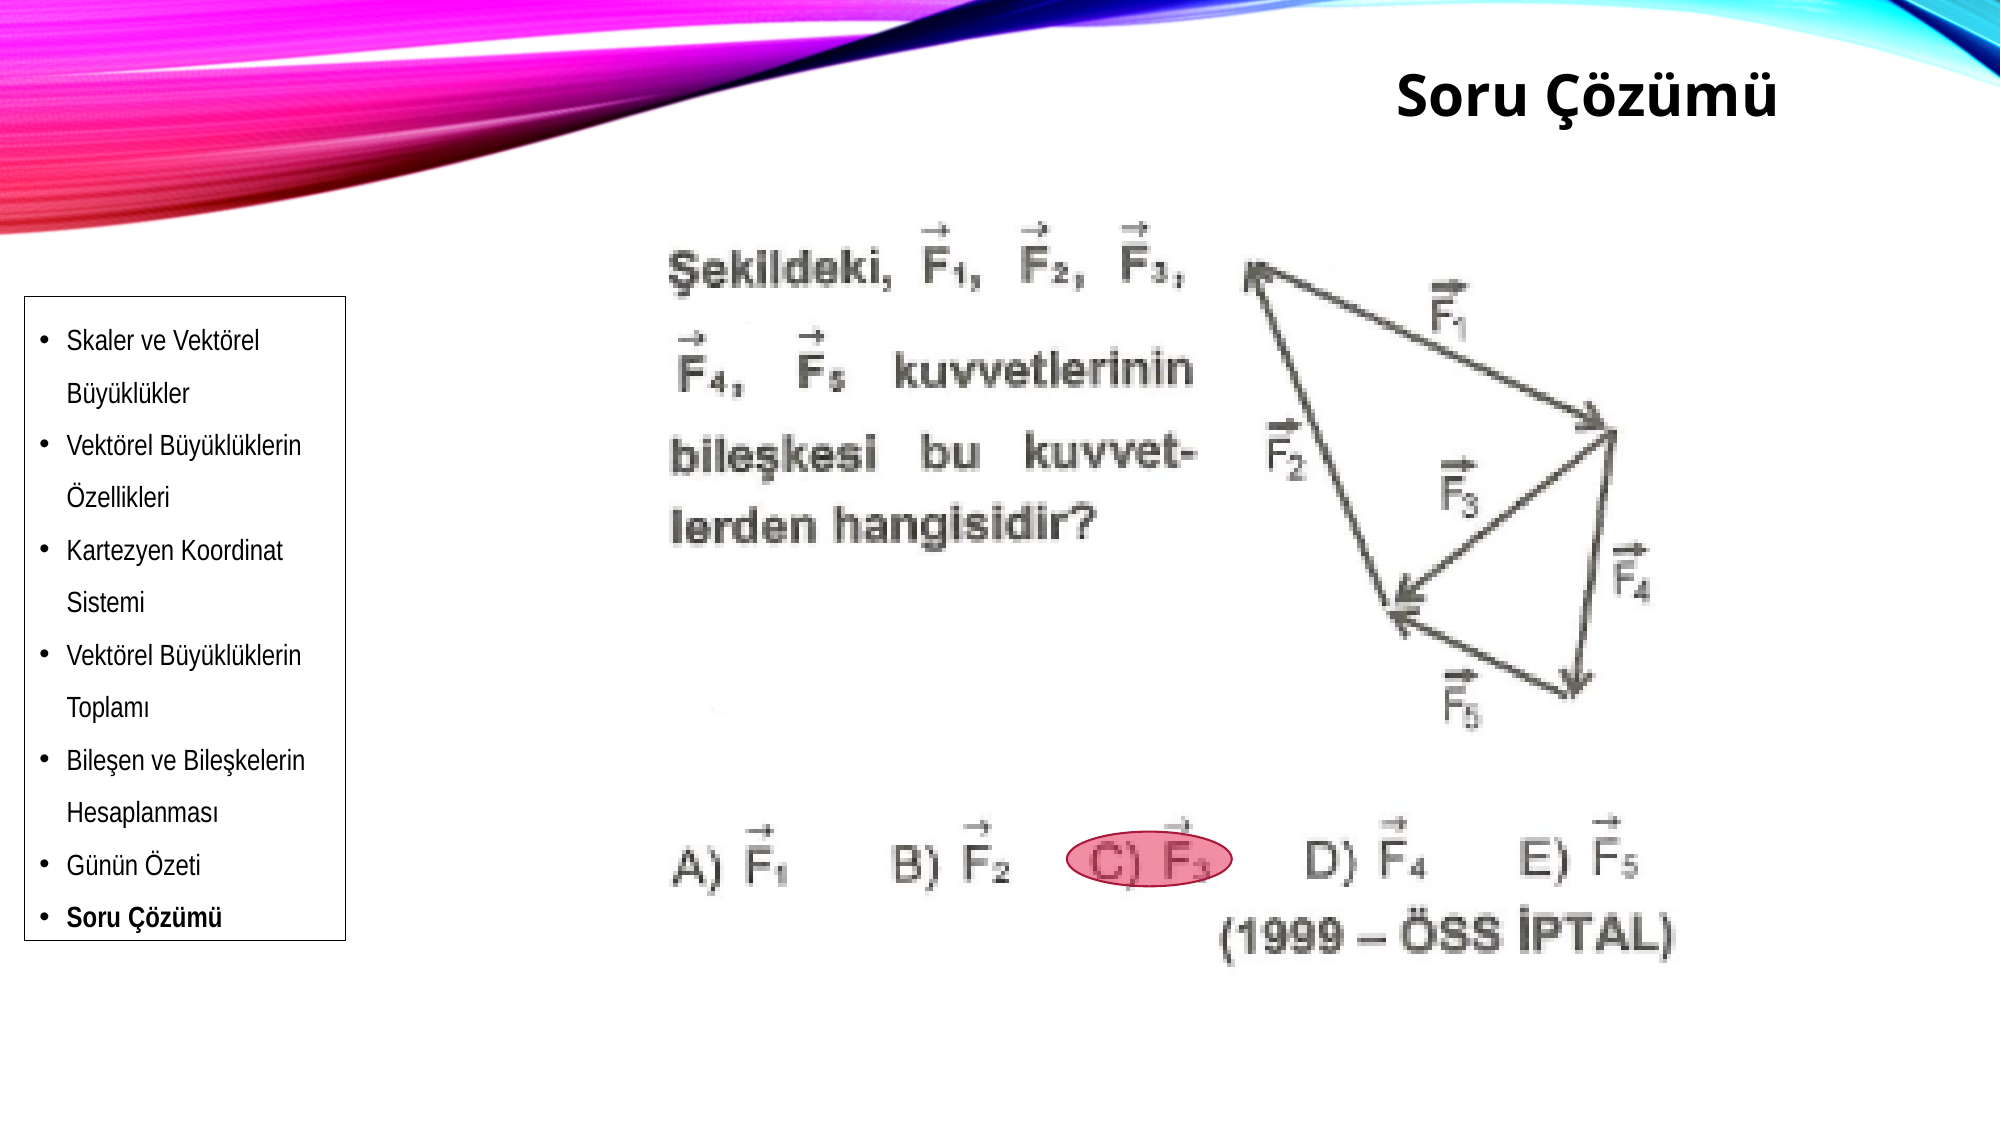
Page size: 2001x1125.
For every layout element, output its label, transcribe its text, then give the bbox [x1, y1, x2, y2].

text_box Skaler ve Vektörel Büyüklükler Vektörel Büyüklüklerin Özellikleri Kartezyen Koordinat Sistemi Vektörel Büyüklüklerin Toplamı Bileşen ve Bileşkelerin Hesaplanması Günün Özeti Soru Çözümü [24, 296, 346, 941]
text_box Soru Çözümü [1382, 51, 1955, 136]
picture [1910, 0, 2000, 45]
picture [1890, 0, 2000, 75]
picture [0, 0, 2000, 1001]
